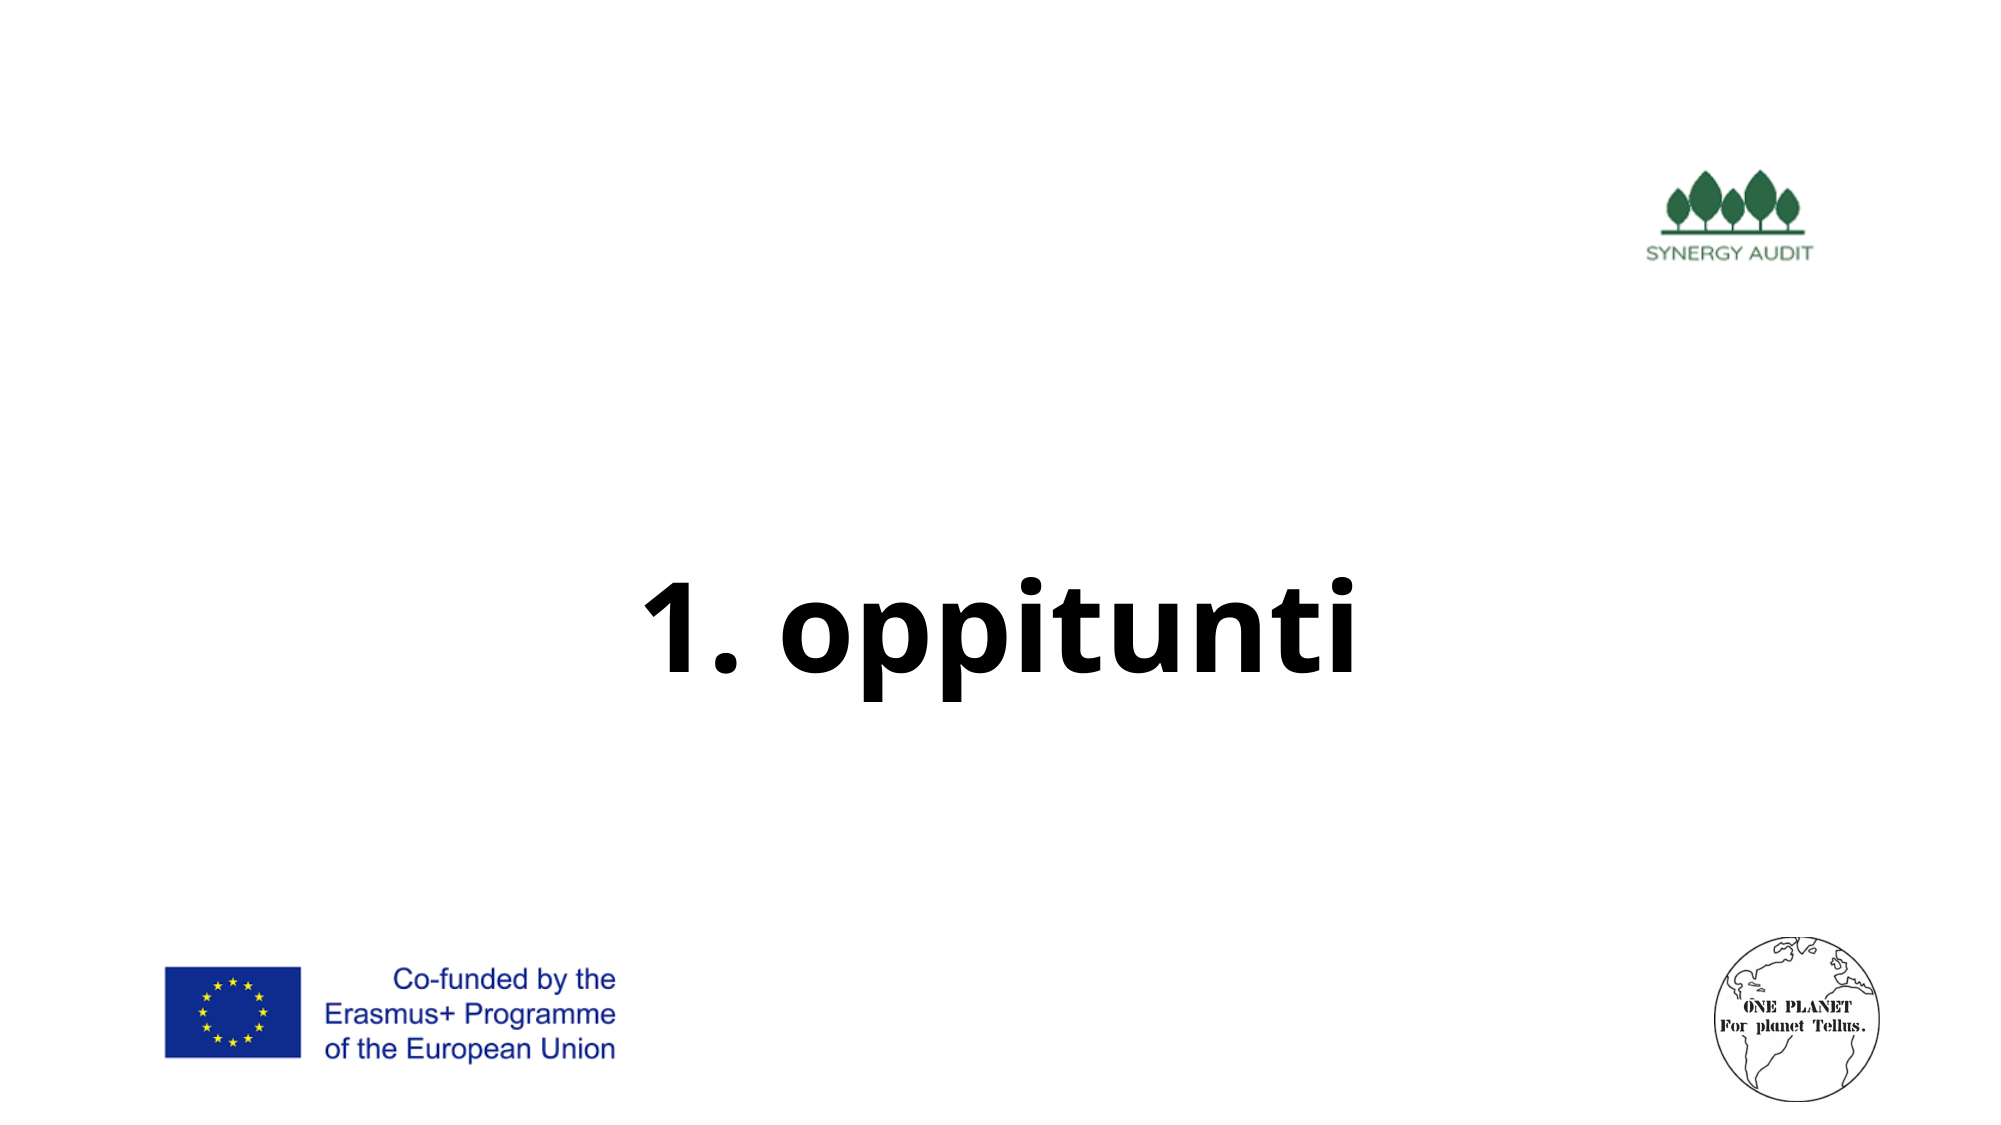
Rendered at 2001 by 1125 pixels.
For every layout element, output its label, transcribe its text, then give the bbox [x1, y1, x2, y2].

picture [1552, 74, 1915, 380]
picture [1714, 937, 1880, 1102]
list 1. oppitunti [137, 299, 1863, 1014]
picture [137, 941, 640, 1085]
